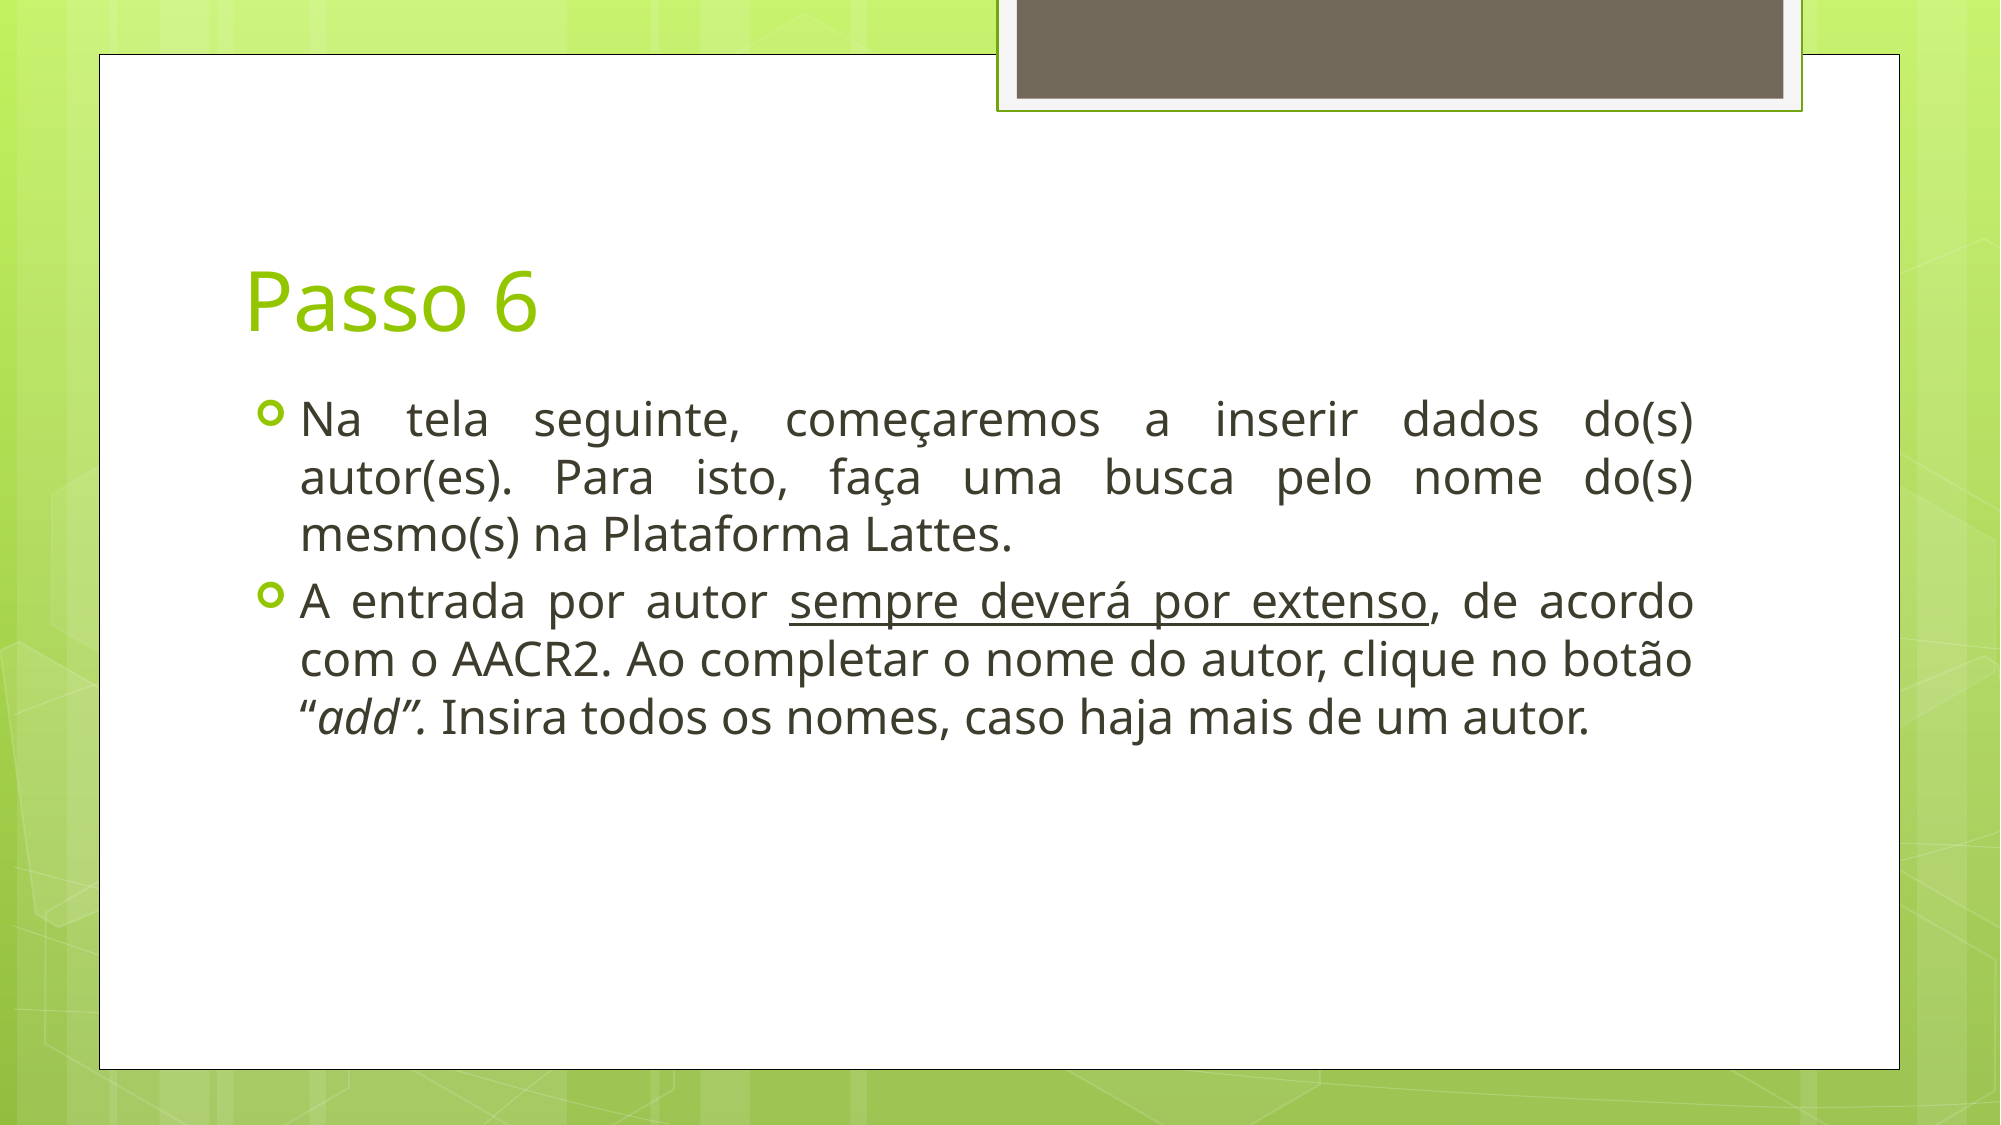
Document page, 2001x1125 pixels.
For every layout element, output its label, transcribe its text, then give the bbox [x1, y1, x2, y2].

title Passo 6 [228, 168, 1765, 357]
list Na tela seguinte, começaremos a inserir dados do(s) autor(es). Para isto, faça uma busca pelo nome do(s) mesmo(s) na Plataforma Lattes. A entrada por autor sempre deverá por extenso, de acordo com o AACR2. Ao completar o nome do autor, clique no botão “add”. Insira todos os nomes, caso haja mais de um autor. [228, 381, 1711, 957]
